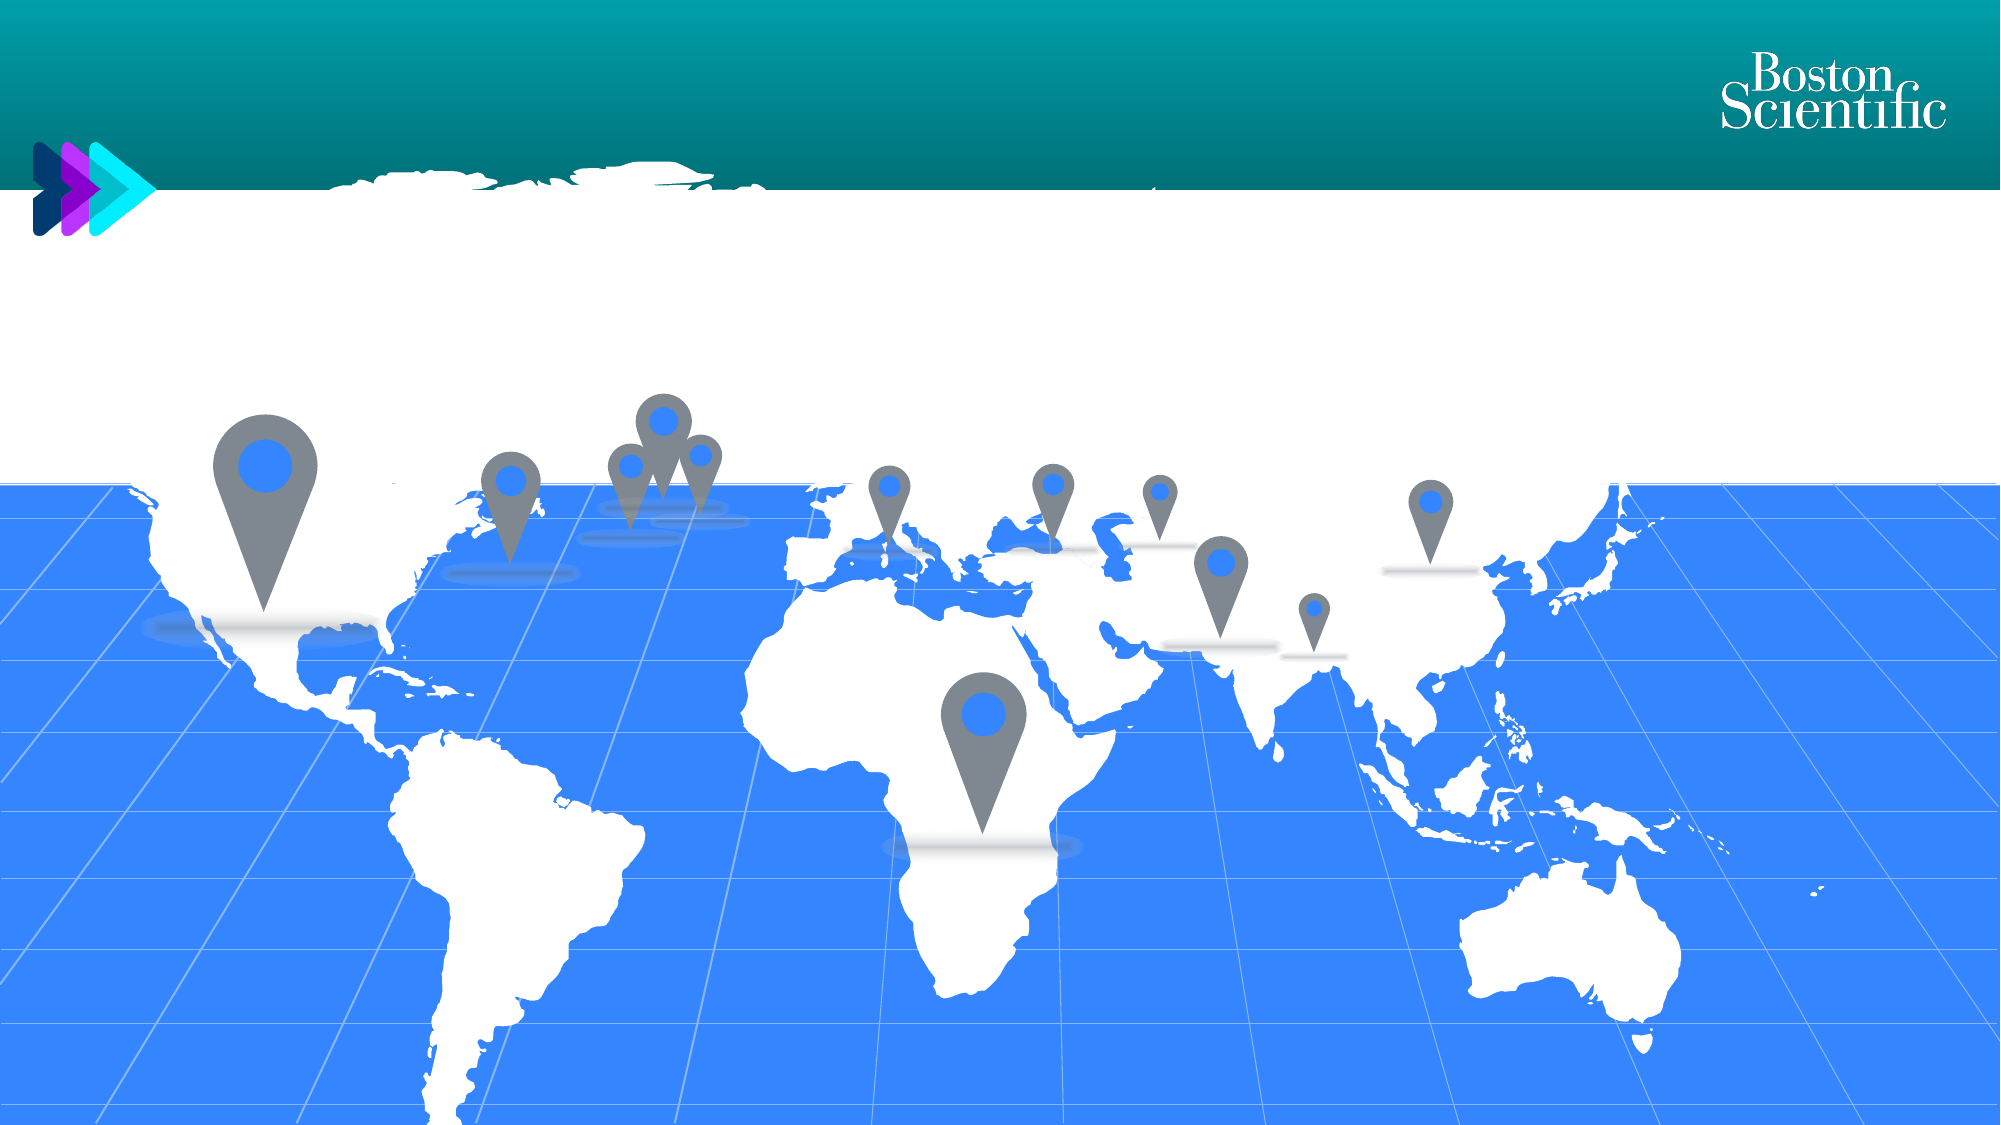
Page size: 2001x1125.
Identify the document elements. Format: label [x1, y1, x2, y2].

text_box [879, 672, 1086, 866]
text_box [0, 161, 1883, 1125]
picture [1722, 52, 1946, 129]
text_box [138, 414, 390, 651]
picture [33, 142, 157, 161]
text_box [1155, 536, 1286, 659]
text_box [1376, 479, 1485, 582]
text_box [1002, 463, 1104, 559]
text_box [595, 393, 731, 521]
text_box [838, 465, 940, 561]
text_box [648, 434, 752, 531]
text_box [438, 451, 582, 587]
text_box [1883, 483, 2000, 1125]
text_box [1276, 593, 1352, 664]
text_box [1117, 474, 1202, 554]
text_box [574, 443, 687, 549]
